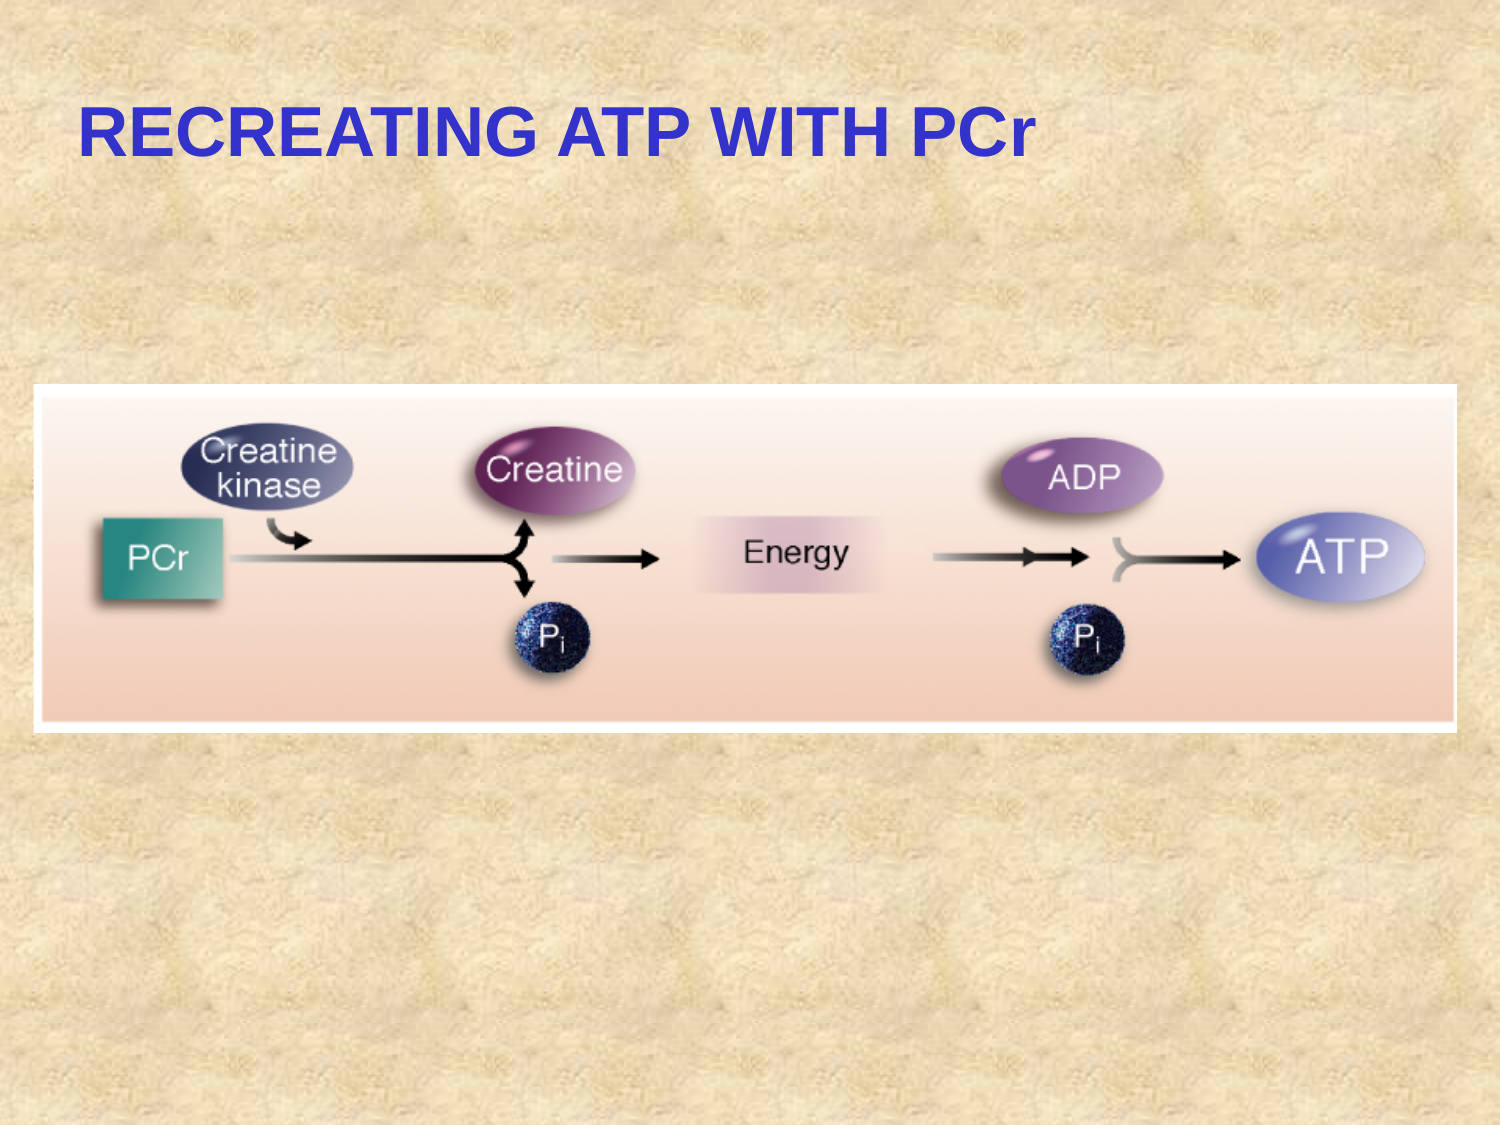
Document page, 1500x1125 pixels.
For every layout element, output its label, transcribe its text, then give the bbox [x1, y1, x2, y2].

picture [0, 0, 1500, 1125]
text_box RECREATING ATP WITH PCr [62, 87, 1500, 179]
